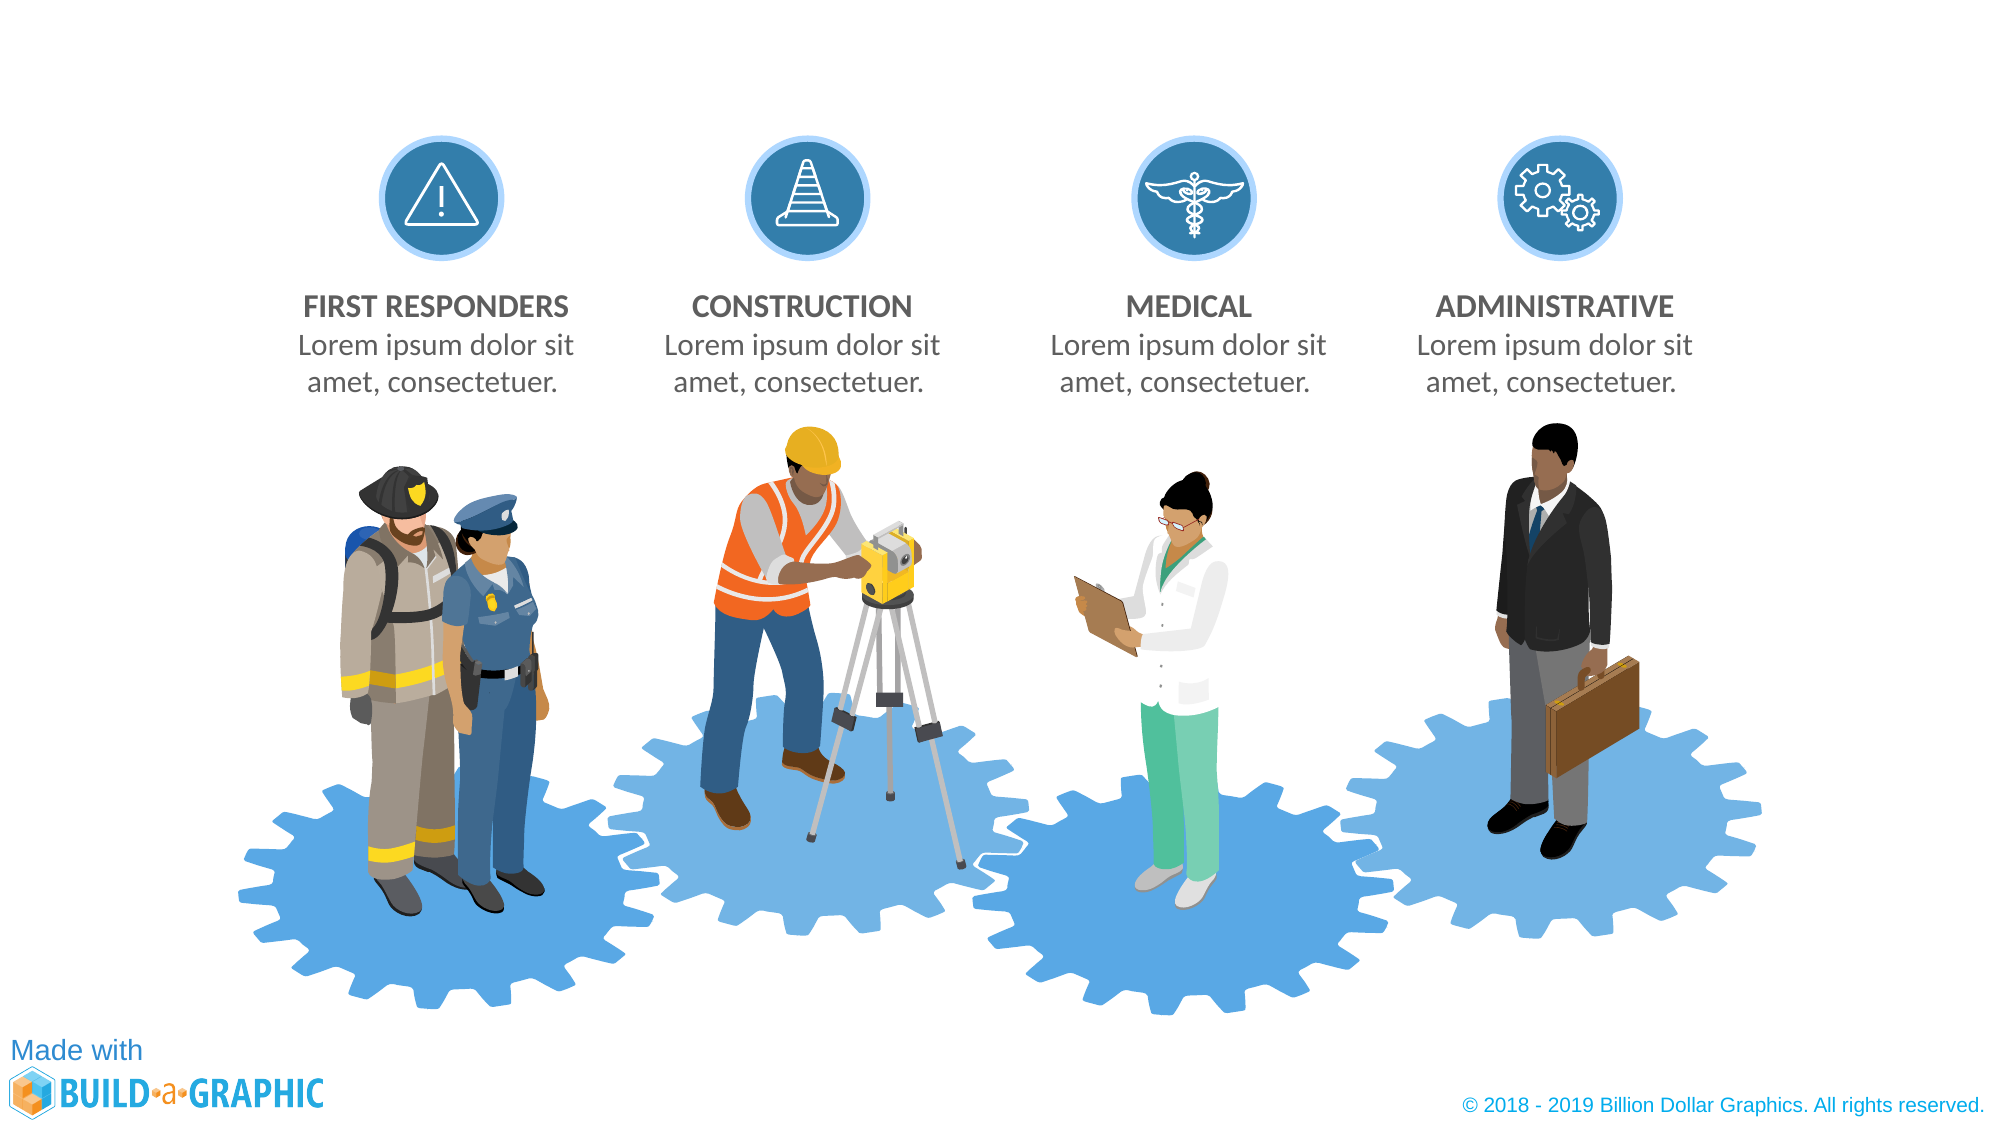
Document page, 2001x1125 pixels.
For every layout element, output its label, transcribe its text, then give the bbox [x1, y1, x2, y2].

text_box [700, 425, 967, 870]
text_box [1074, 470, 1235, 914]
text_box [1514, 163, 1601, 232]
text_box [1149, 239, 1240, 259]
text_box MEDICAL Lorem ipsum dolor sit amet, consectetuer. [1000, 276, 1366, 407]
text_box [380, 137, 503, 259]
text_box [1499, 137, 1621, 259]
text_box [339, 464, 479, 922]
text_box CONSTRUCTION Lorem ipsum dolor sit amet, consectetuer. [613, 276, 992, 407]
text_box © 2018 - 2019 Billion Dollar Graphics. All rights reserved. [1323, 1084, 2000, 1125]
picture [9, 1066, 323, 1120]
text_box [404, 162, 480, 226]
text_box [1133, 137, 1255, 233]
text_box Made with [0, 1024, 159, 1074]
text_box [775, 159, 839, 227]
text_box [441, 491, 550, 917]
text_box ADMINISTRATIVE Lorem ipsum dolor sit amet, consectetuer. [1366, 276, 1745, 407]
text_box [1144, 171, 1245, 239]
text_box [238, 692, 1762, 1016]
text_box FIRST RESPONDERS Lorem ipsum dolor sit amet, consectetuer. [247, 276, 613, 407]
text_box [1486, 420, 1640, 865]
text_box [746, 137, 869, 259]
